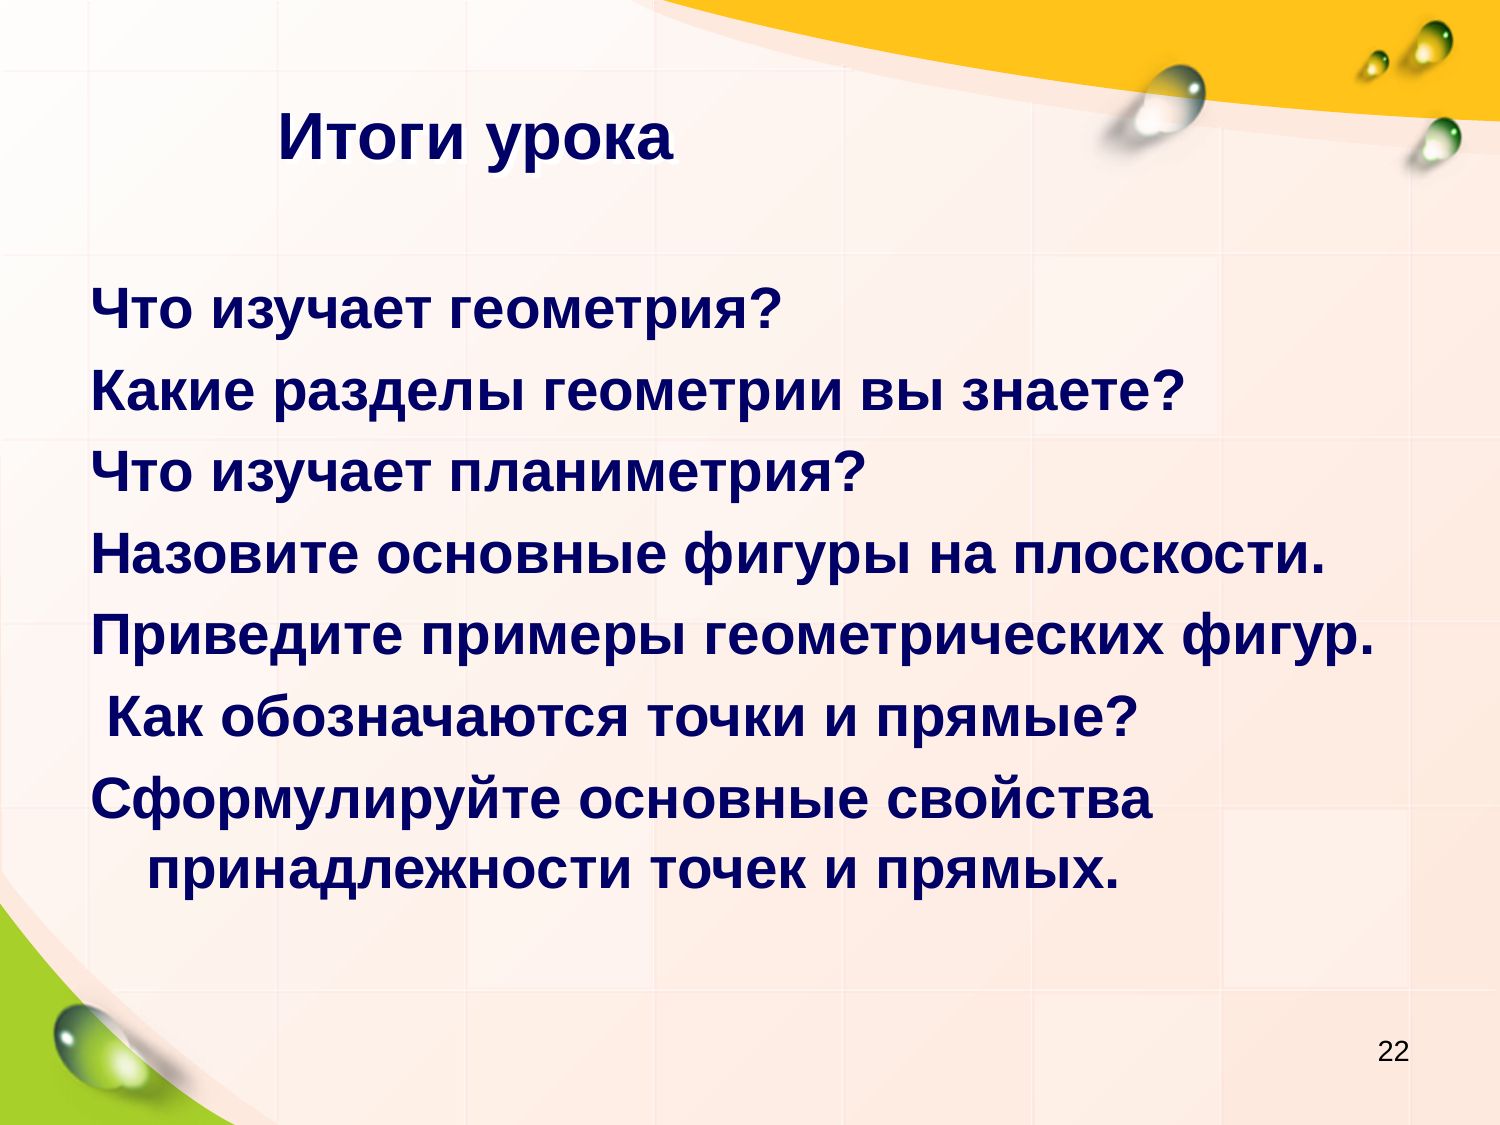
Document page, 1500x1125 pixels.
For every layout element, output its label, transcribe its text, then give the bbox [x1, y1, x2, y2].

slide_number 22 [1074, 1024, 1426, 1103]
picture [0, 945, 230, 1125]
title Итоги урока [74, 53, 1426, 206]
picture [1055, 0, 1500, 306]
list Что изучает геометрия? Какие разделы геометрии вы знаете? Что изучает планиметрия? Назовите основные фигуры на плоскости. Приведите примеры геометрических фигур. Как обозначаются точки и прямые? Сформулируйте основные свойства принадлежности точек и прямых. [74, 262, 1426, 1006]
